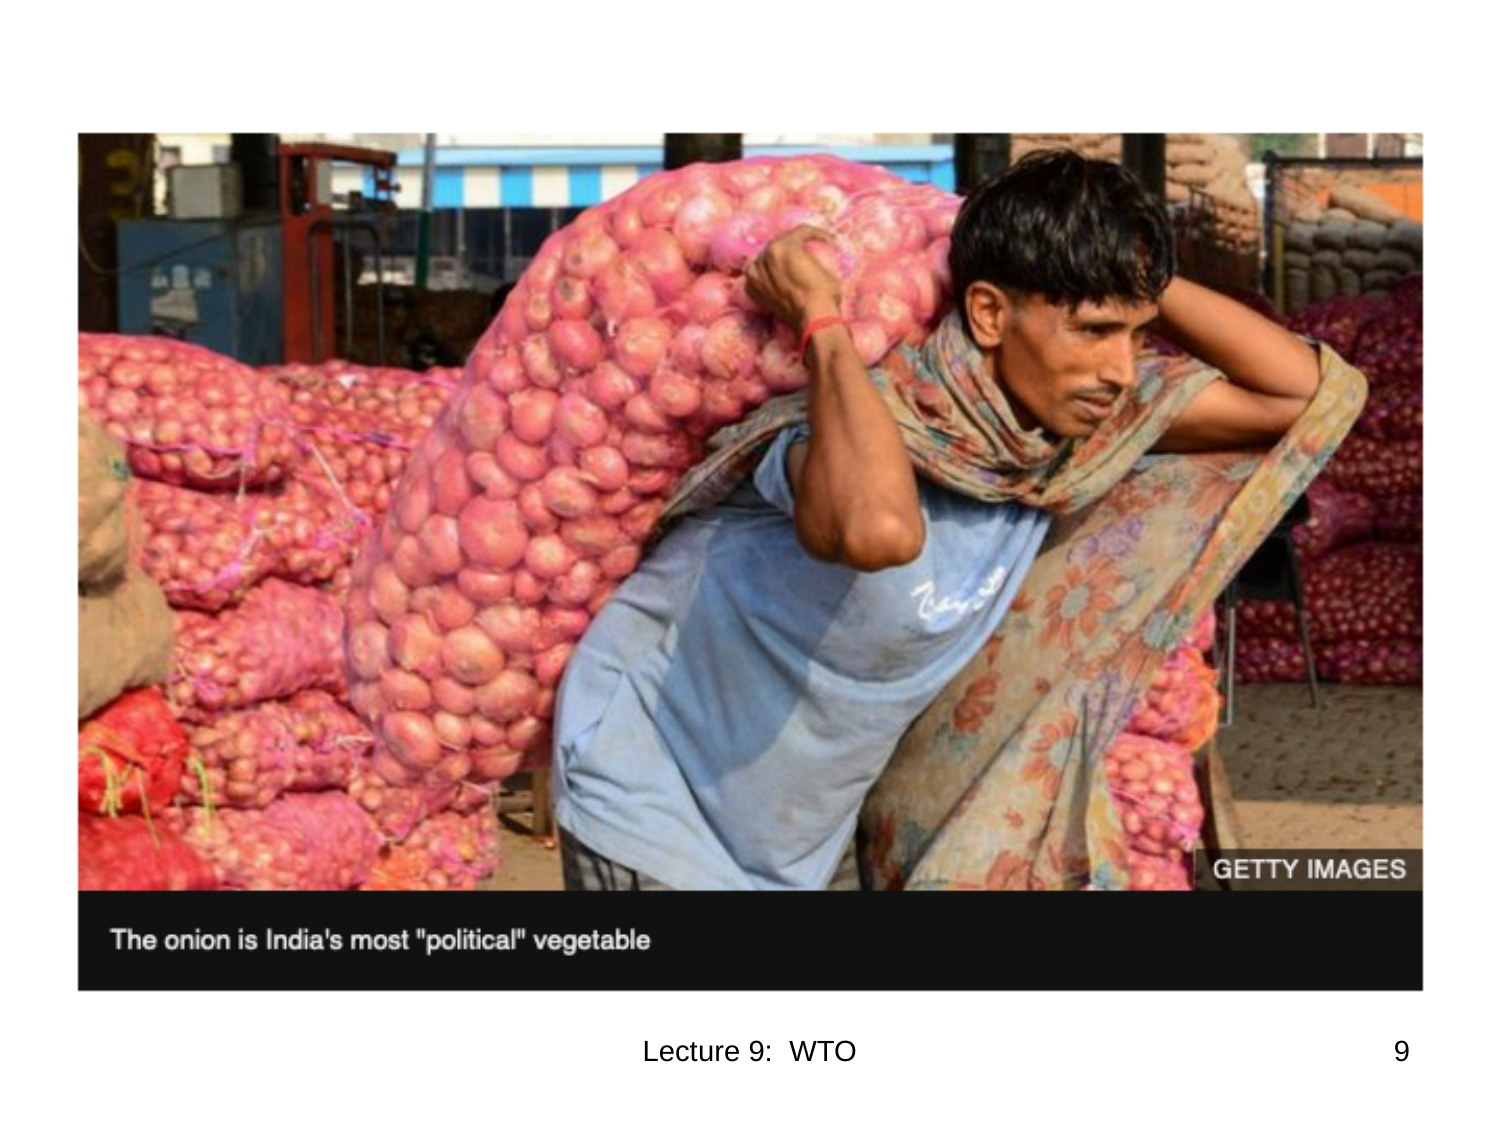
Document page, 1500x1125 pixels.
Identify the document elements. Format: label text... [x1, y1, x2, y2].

slide_number 9 [1074, 1024, 1426, 1103]
footer Lecture 9: WTO [512, 1024, 988, 1103]
picture [64, 119, 1436, 1006]
